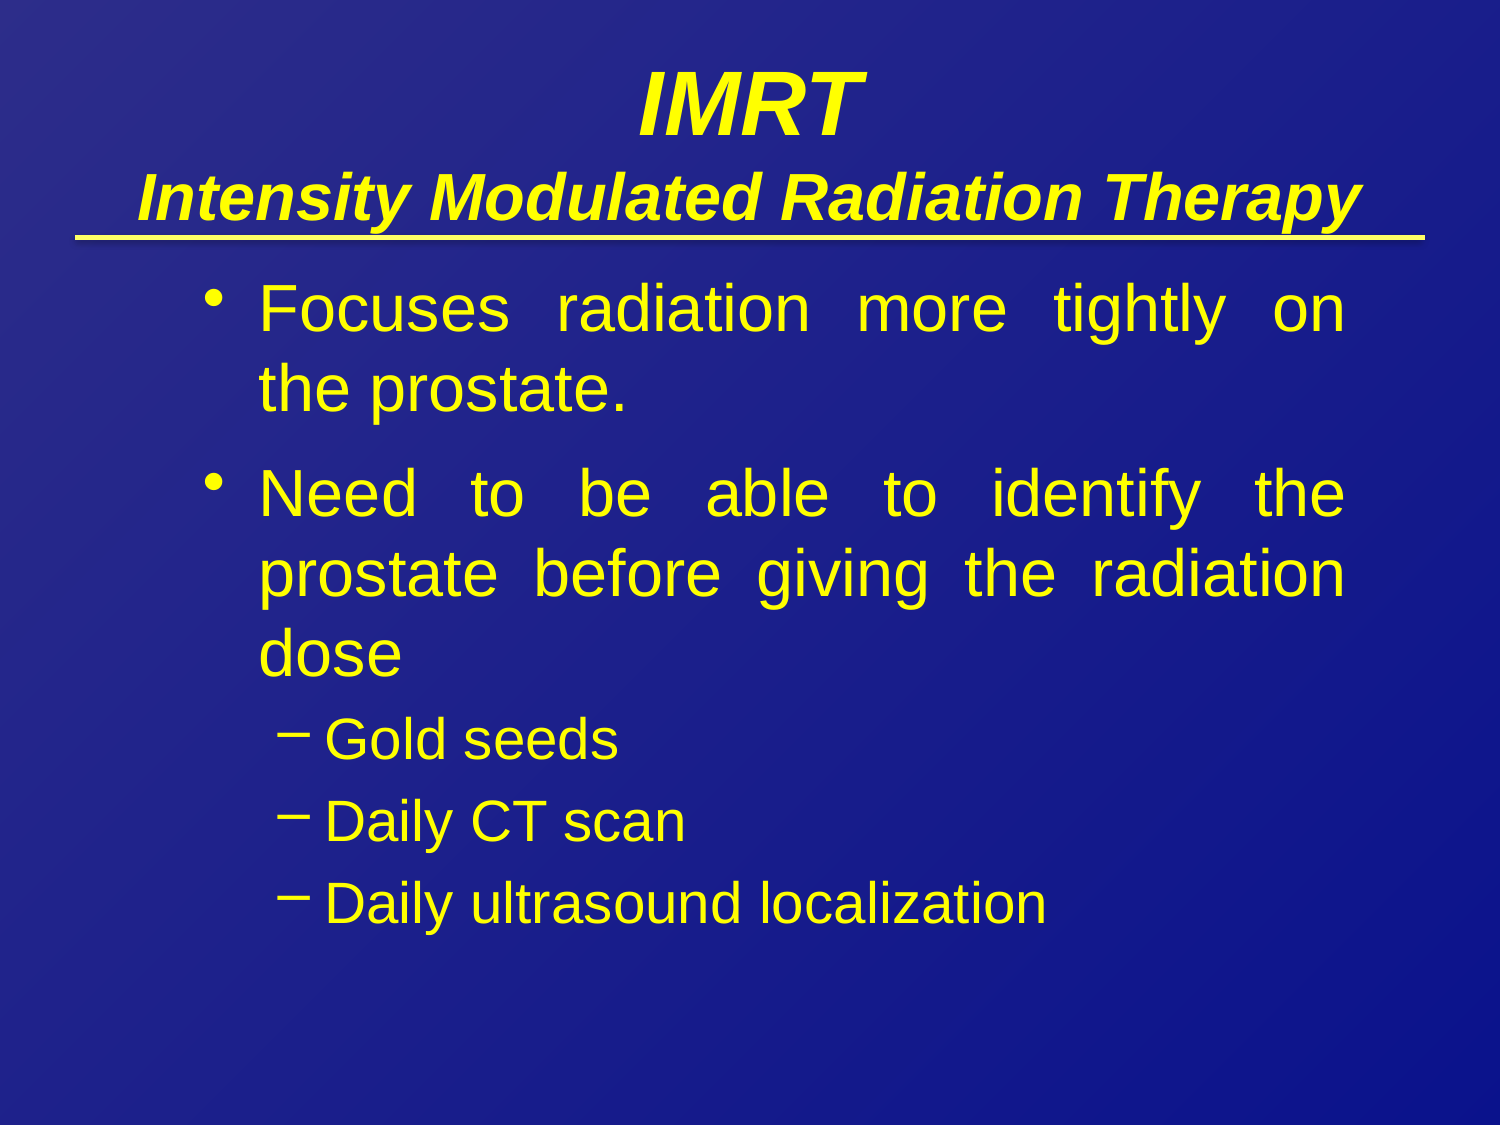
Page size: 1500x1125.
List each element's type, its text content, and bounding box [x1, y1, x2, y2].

title IMRT Intensity Modulated Radiation Therapy [74, 44, 1426, 233]
list Focuses radiation more tightly on the prostate. Need to be able to identify the prostate before giving the radiation dose Gold seeds Daily CT scan Daily ultrasound localization [187, 257, 1363, 1001]
